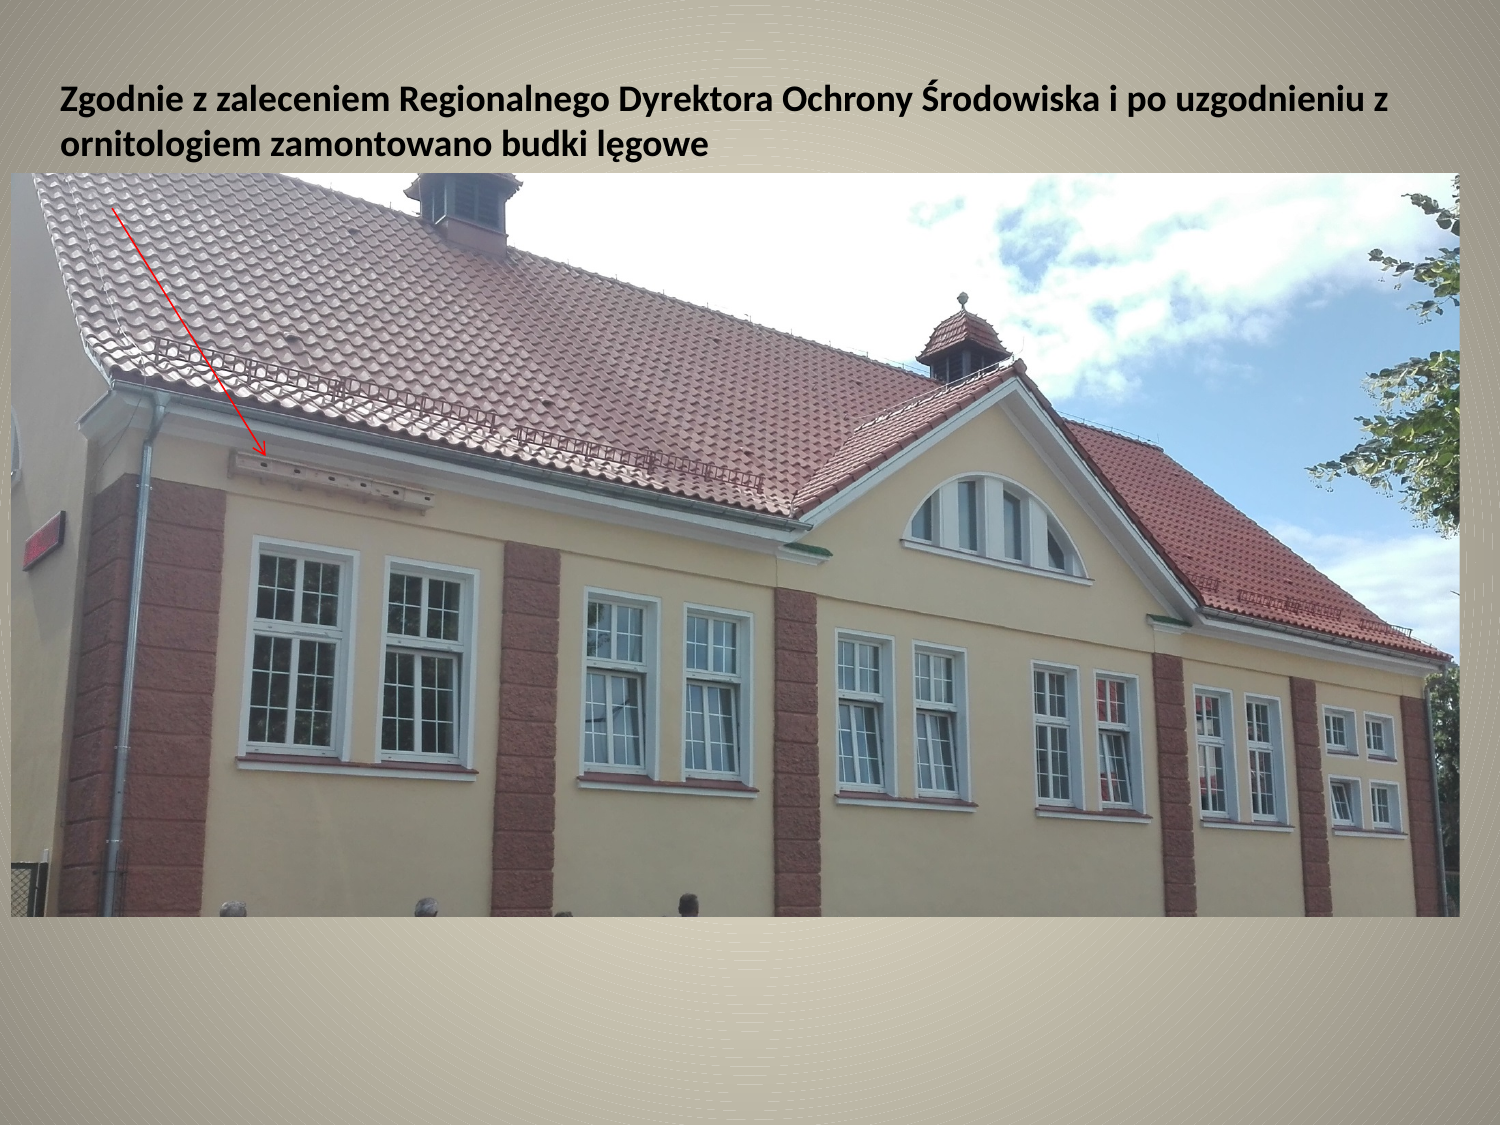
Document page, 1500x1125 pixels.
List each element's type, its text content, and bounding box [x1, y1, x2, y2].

picture [10, 172, 1460, 918]
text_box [111, 207, 266, 457]
text_box Zgodnie z zaleceniem Regionalnego Dyrektora Ochrony Środowiska i po uzgodnieniu z ornitologiem zamontowano budki lęgowe [45, 66, 1414, 171]
